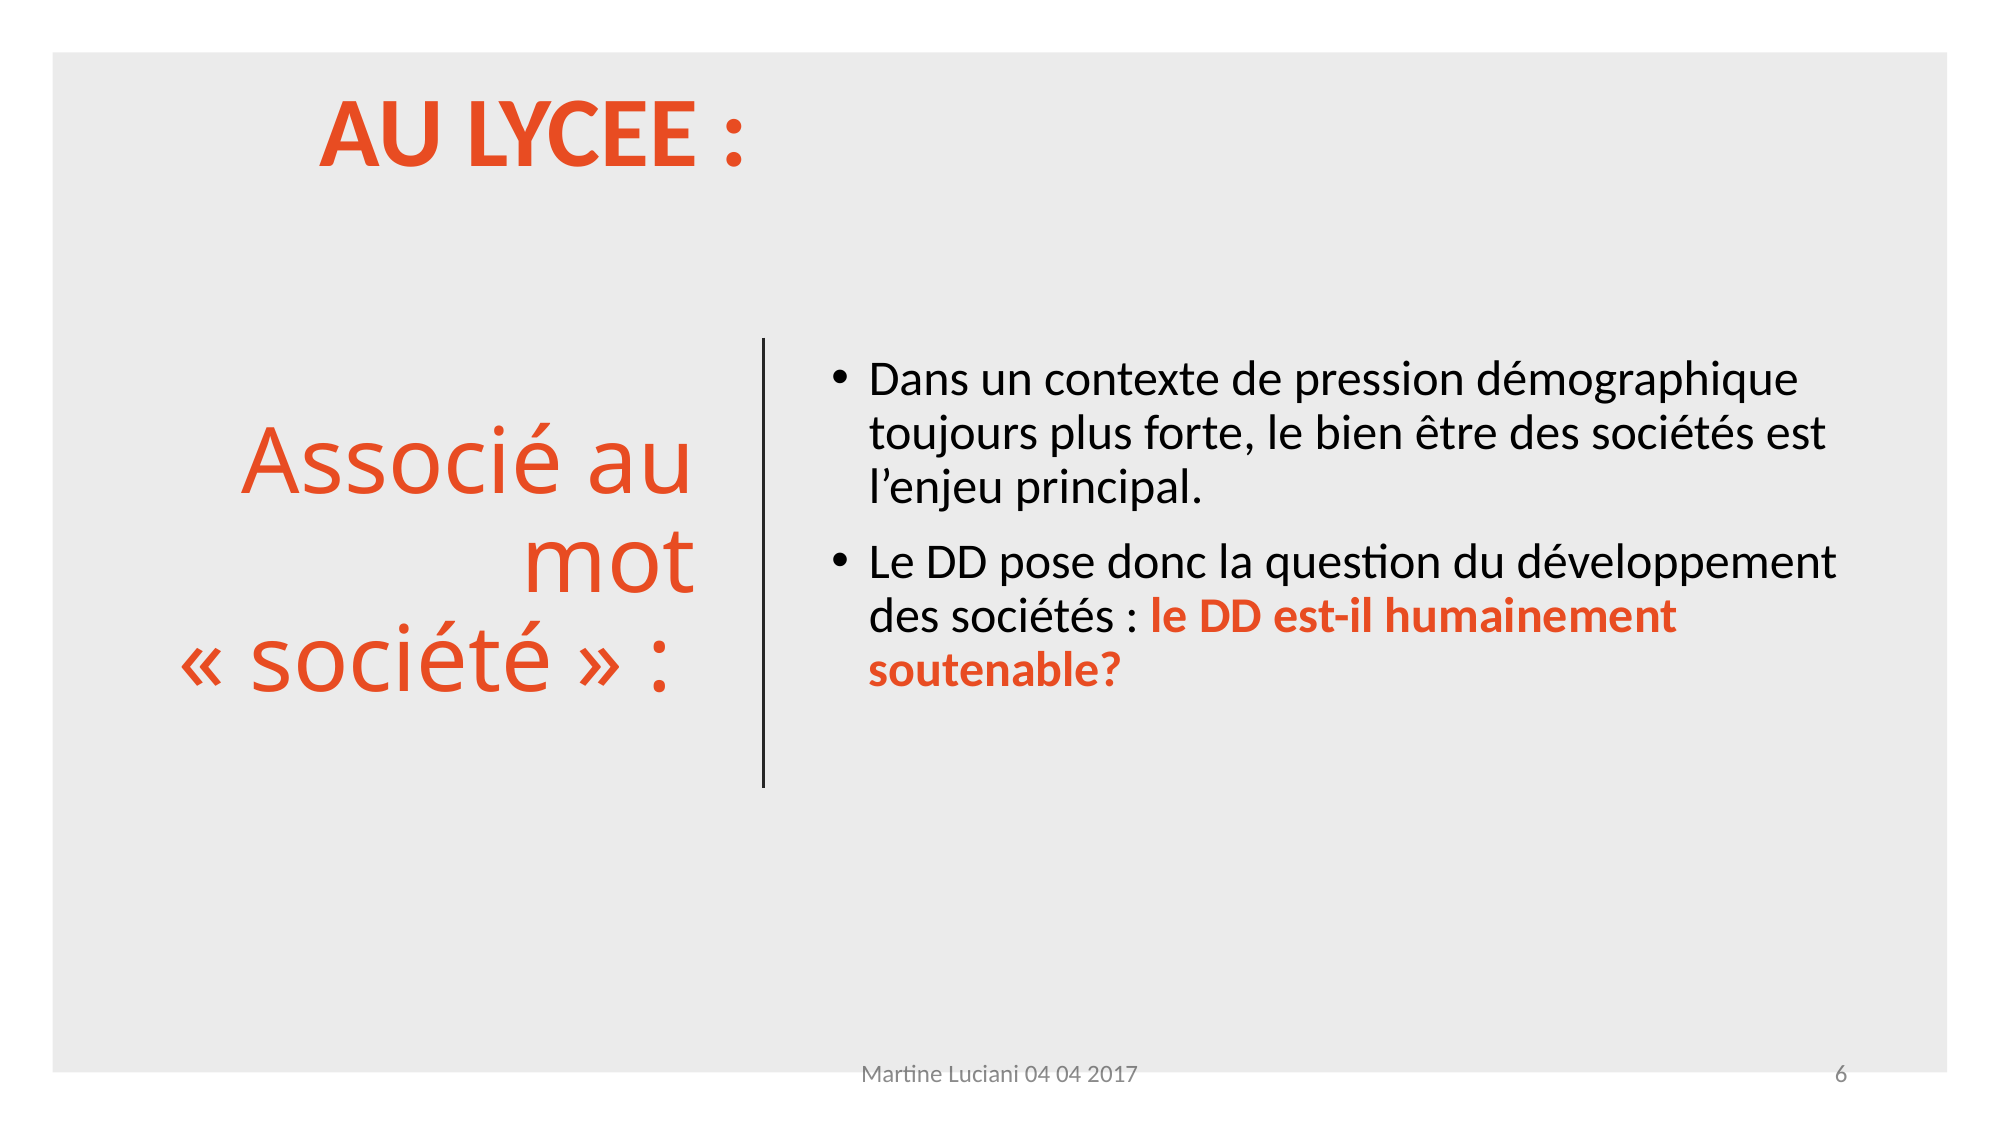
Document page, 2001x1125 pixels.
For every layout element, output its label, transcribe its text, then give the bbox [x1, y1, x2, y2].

footer Martine Luciani 04 04 2017 [662, 1042, 1338, 1103]
title Associé au mot « société » : [137, 158, 711, 967]
text_box [52, 51, 1948, 1073]
list Dans un contexte de pression démographique toujours plus forte, le bien être des sociétés est l’enjeu principal. Le DD pose donc la question du développement des sociétés : le DD est-il humainement soutenable? [816, 158, 1902, 967]
text_box AU LYCEE : [304, 58, 764, 194]
slide_number 6 [1412, 1042, 1863, 1103]
